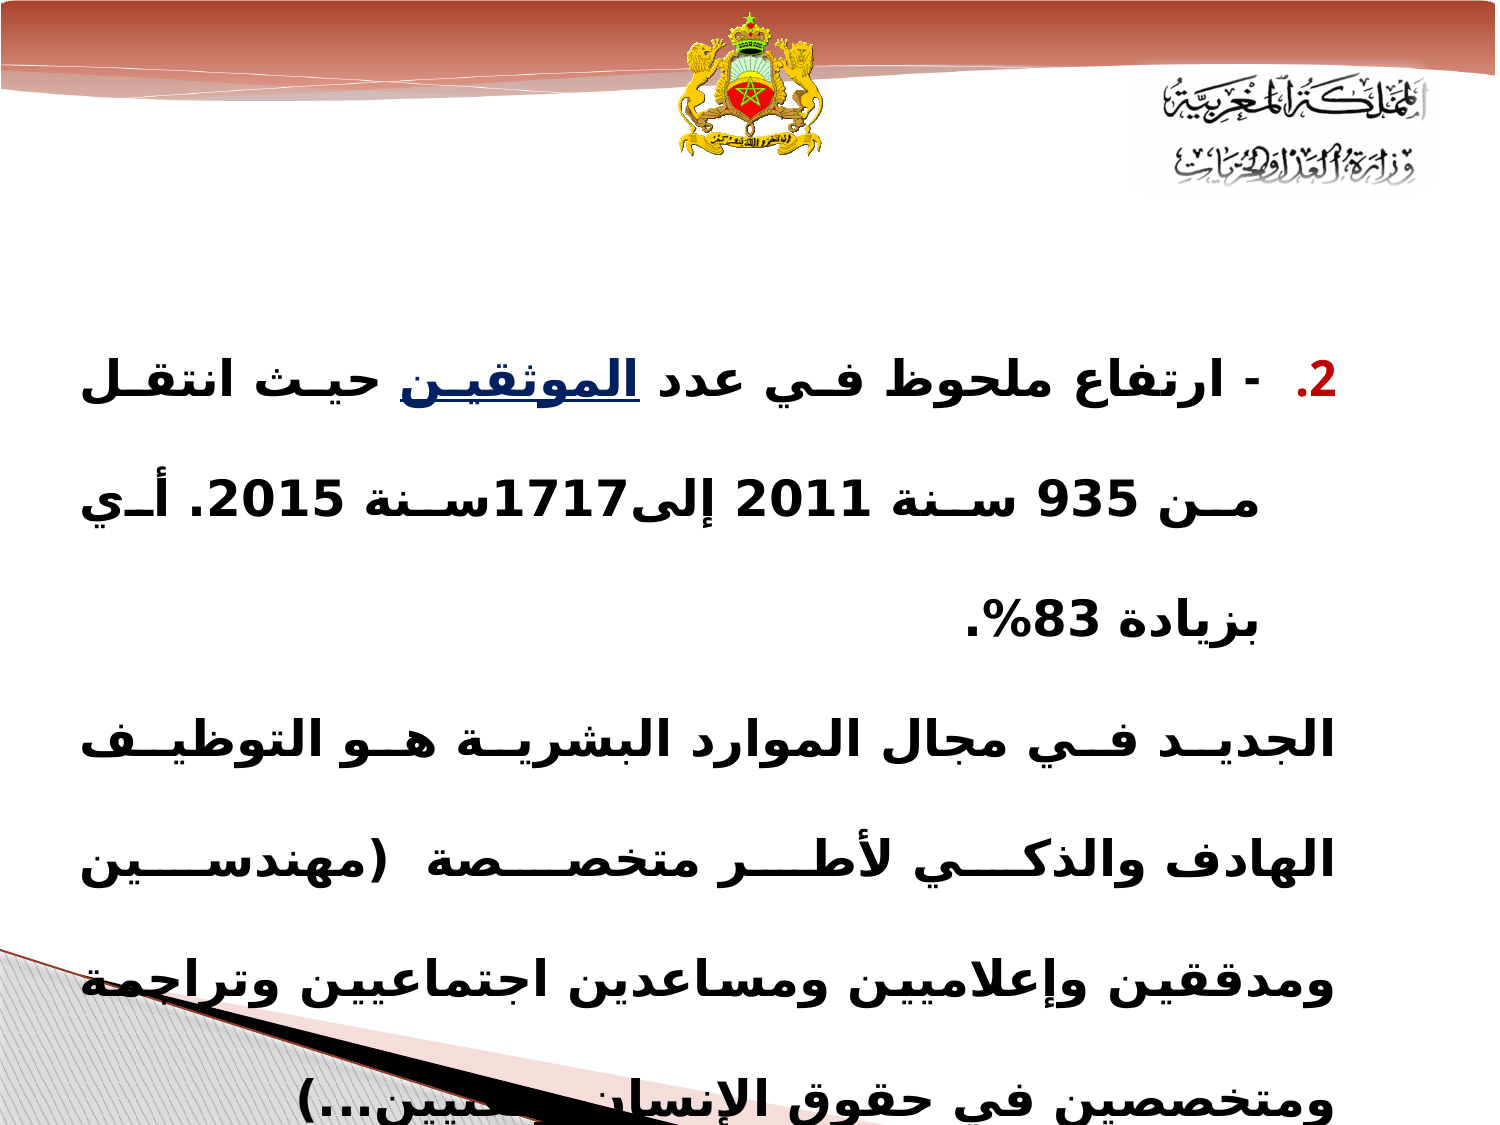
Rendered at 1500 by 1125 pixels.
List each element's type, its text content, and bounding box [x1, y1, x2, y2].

picture [0, 0, 1500, 194]
text_box - ارتفاع ملحوظ في عدد الموثقين حيث انتقل من 935 سنة 2011 إلى1717سنة 2015. أي بزيادة 83%. الجديد في مجال الموارد البشرية هو التوظيف الهادف والذكي لأطر متخصصة (مهندسين ومدققين وإعلاميين ومساعدين اجتماعيين وتراجمة ومتخصصين في حقوق الإنسان وتقنيين...) [64, 278, 1352, 1125]
